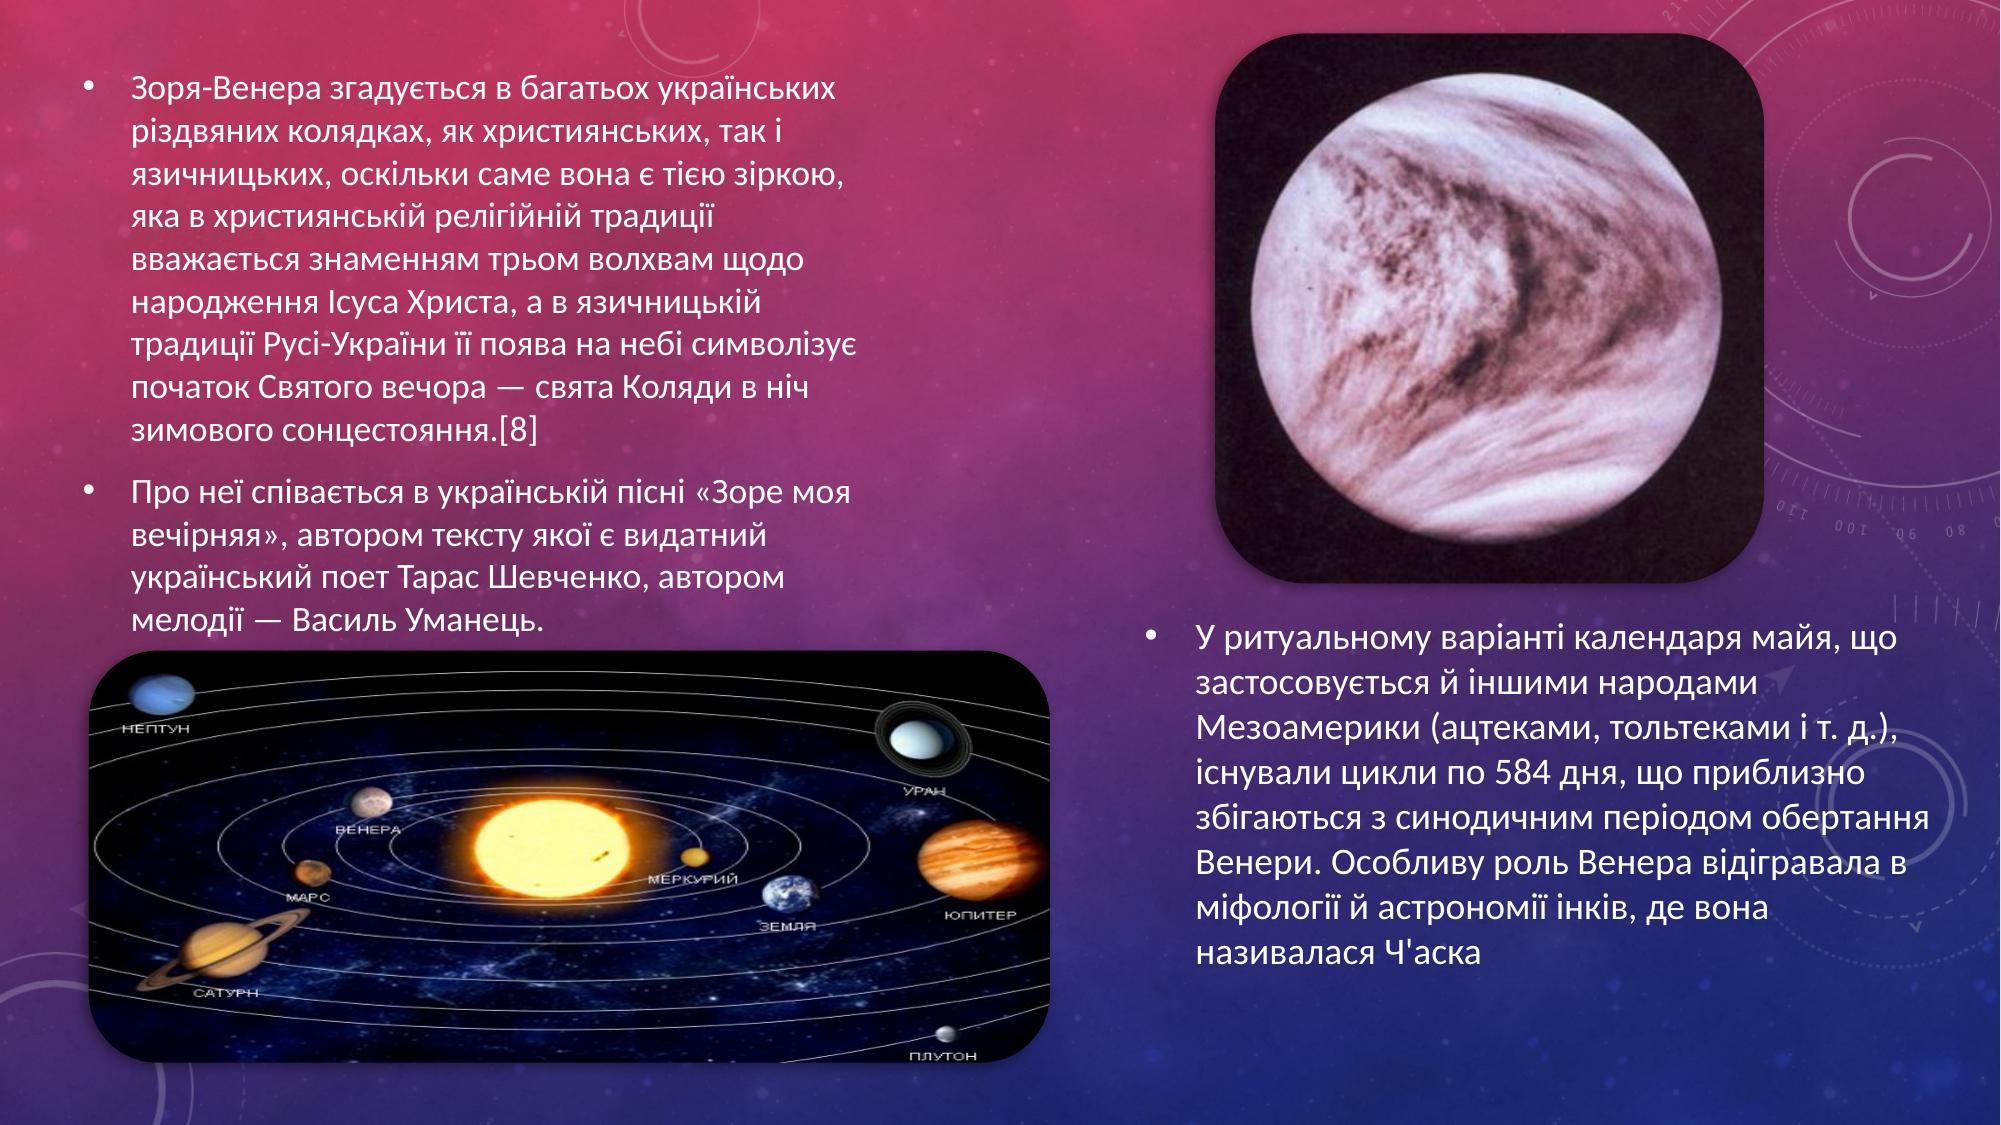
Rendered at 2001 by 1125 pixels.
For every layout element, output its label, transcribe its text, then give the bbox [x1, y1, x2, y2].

list Зоря-Венера згадується в багатьох українських різдвяних колядках, як християнських, так і язичницьких, оскільки саме вона є тією зіркою, яка в християнській релігійній традиції вважається знаменням трьом волхвам щодо народження Ісуса Христа, а в язичницькій традиції Русі-України її поява на небі символізує початок Святого вечора — свята Коляди в ніч зимового сонцестояння.[8] Про неї співається в українській пісні «Зоре моя вечірняя», автором тексту якої є видатний український поет Тарас Шевченко, автором мелодії — Василь Уманець. [67, 52, 888, 651]
picture [0, 0, 2001, 1125]
list У ритуальному варіанті календаря майя, що застосовується й іншими народами Мезоамерики (ацтеками, тольтеками і т. д.), існували цикли по 584 дня, що приблизно збігаються з синодичним періодом обертання Венери. Особливу роль Венера відігравала в міфології й астрономії інків, де вона називалася Ч'аска [1129, 492, 1950, 1091]
